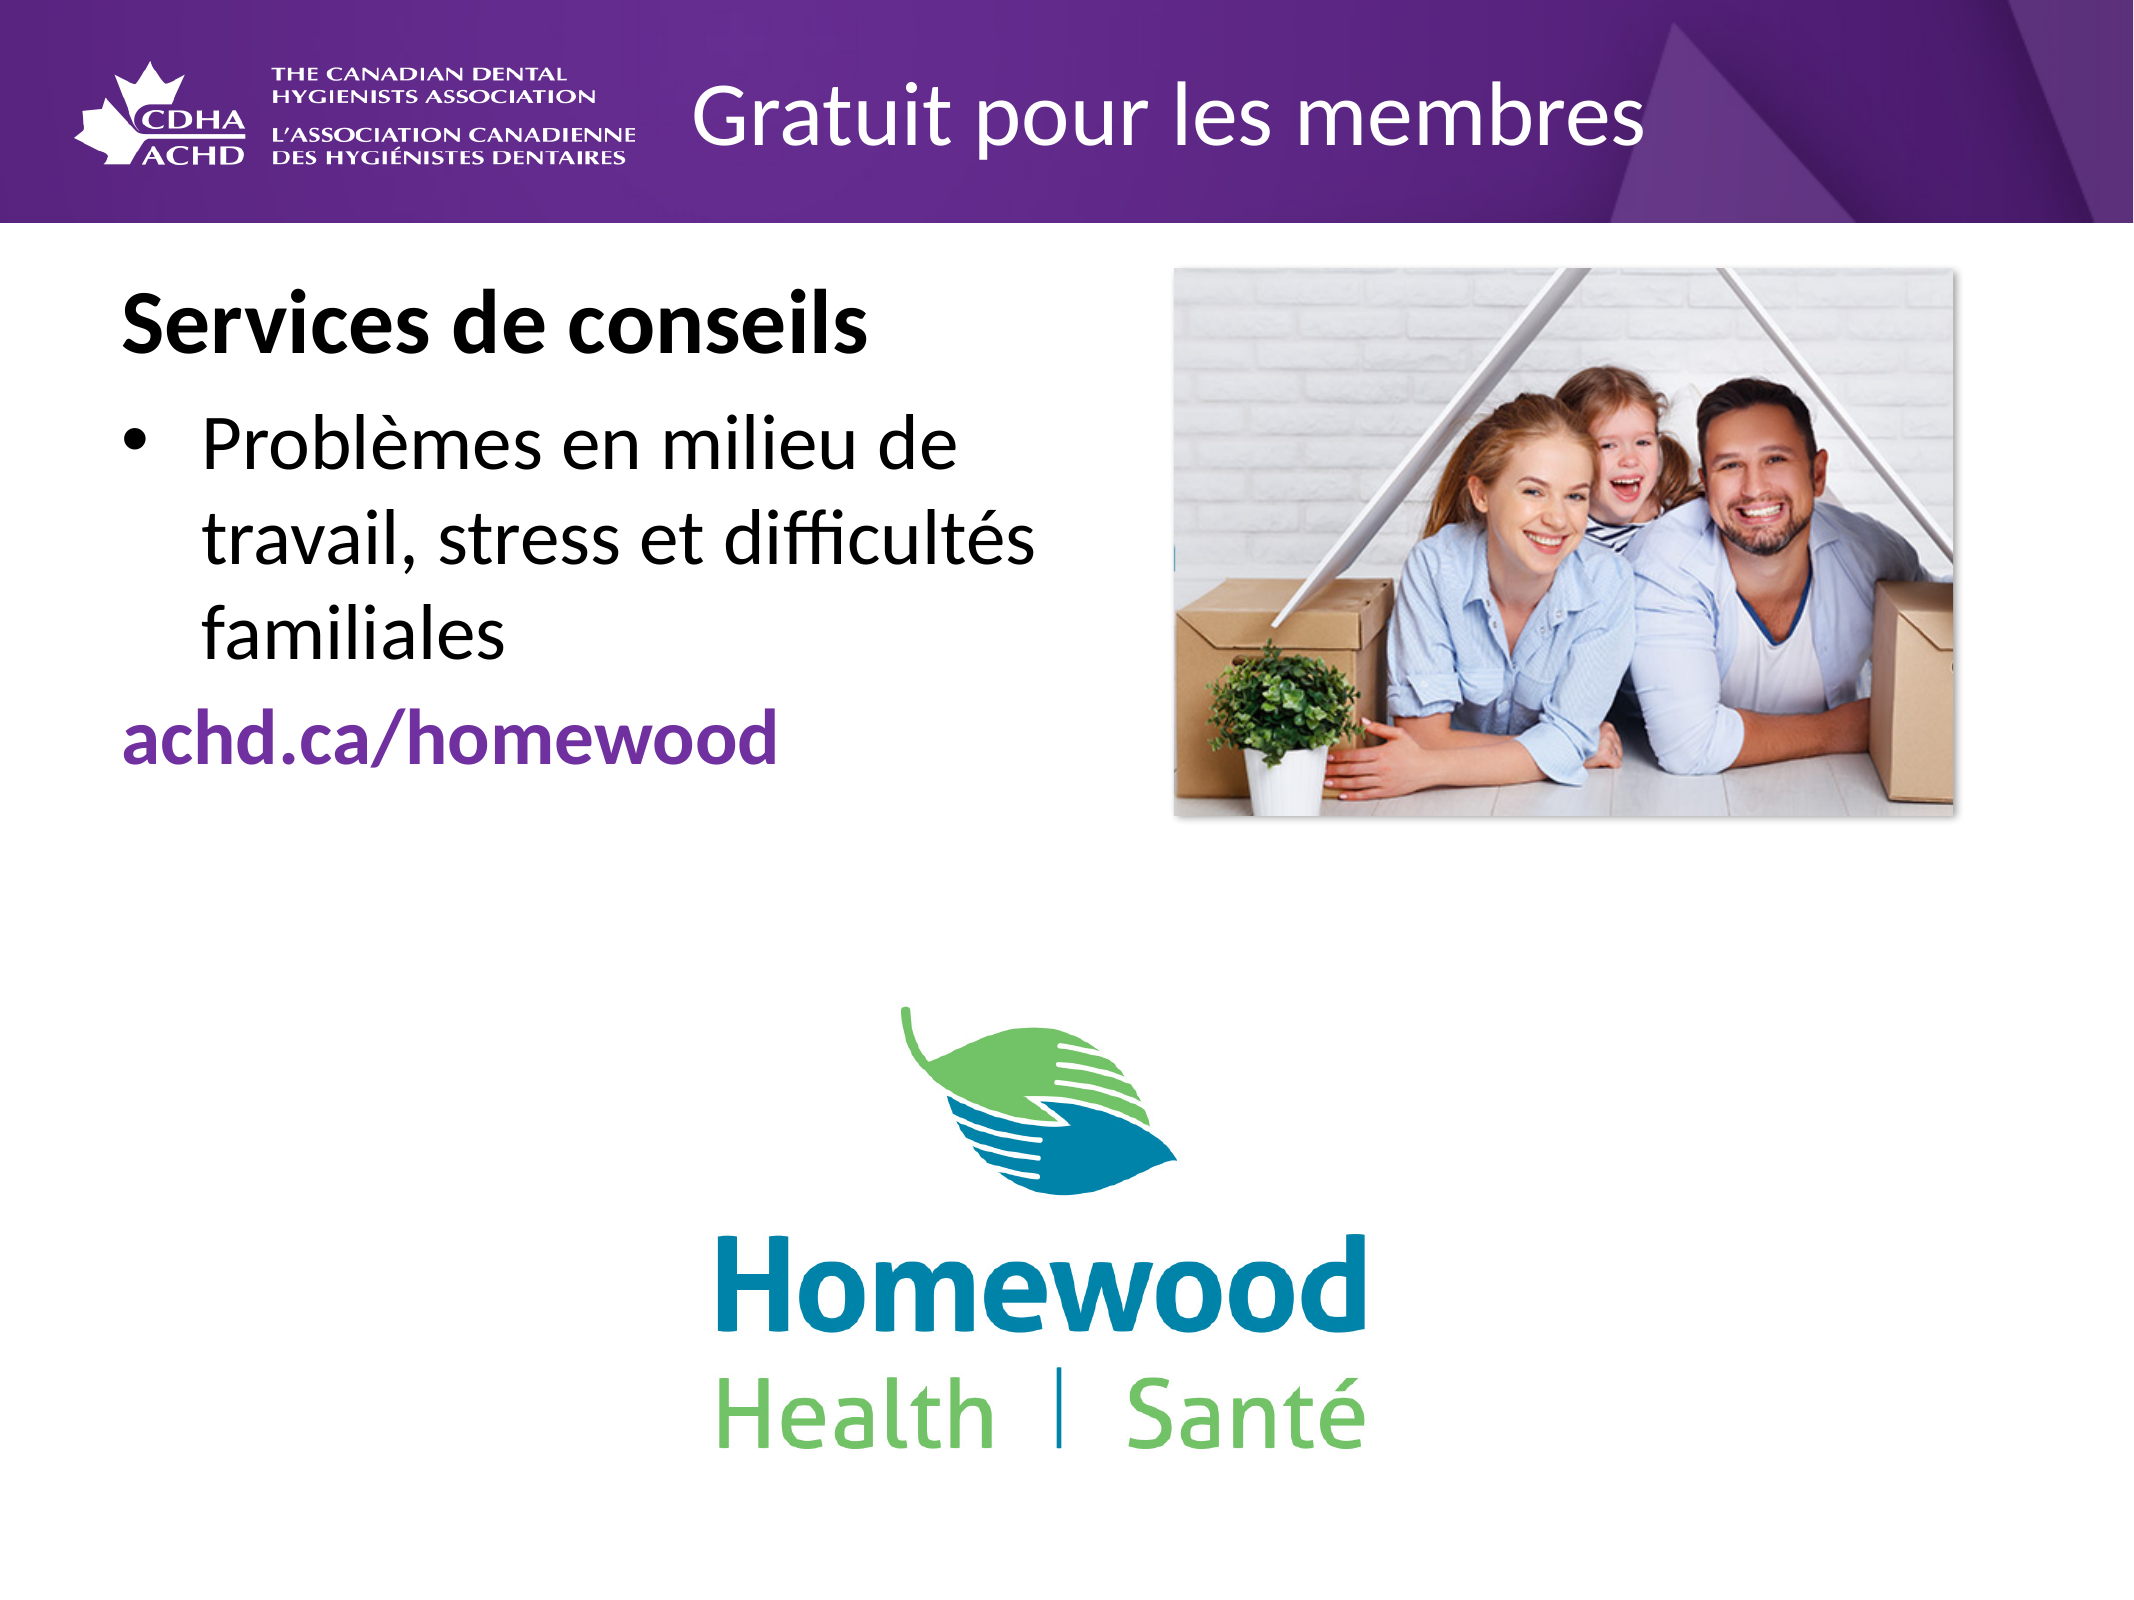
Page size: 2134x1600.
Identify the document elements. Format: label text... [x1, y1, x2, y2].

picture [0, 0, 2134, 223]
picture [518, 953, 1564, 1501]
picture [1173, 268, 1954, 816]
text_box Gratuit pour les membres [676, 43, 2027, 174]
list Services de conseils Problèmes en milieu de travail, stress et difficultés familiales achd.ca/homewood [106, 254, 1093, 1533]
